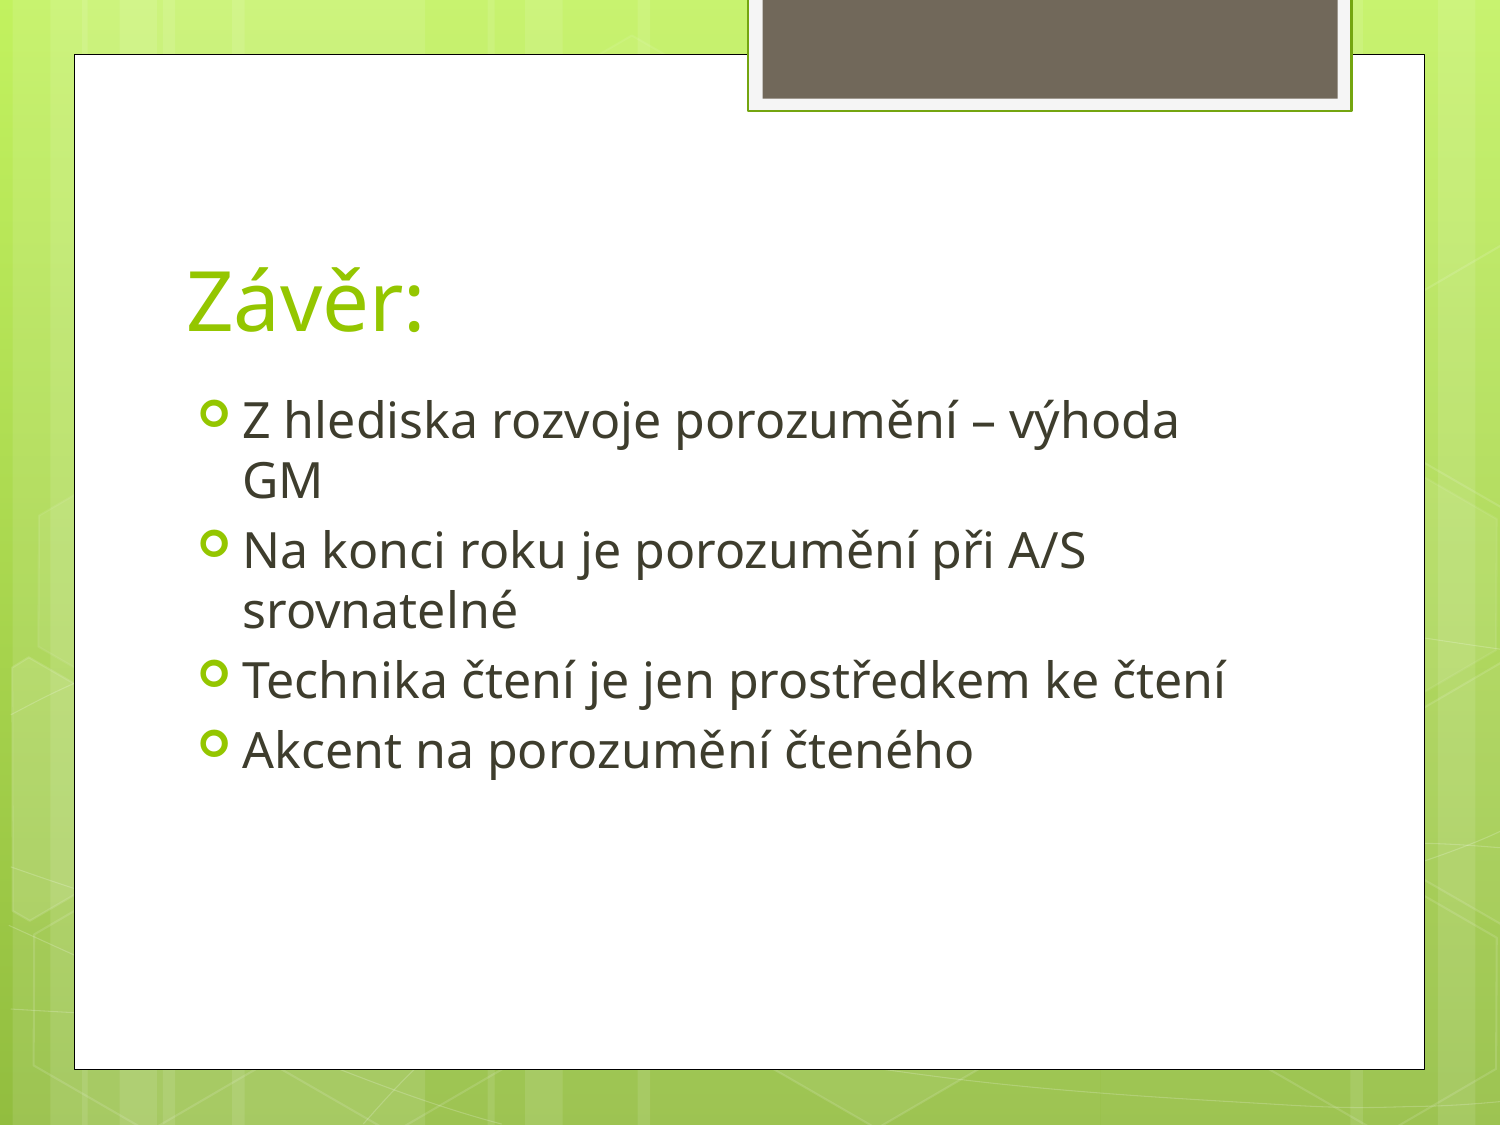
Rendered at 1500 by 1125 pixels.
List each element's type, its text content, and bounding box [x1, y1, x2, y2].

title Závěr: [171, 168, 1324, 357]
list Z hlediska rozvoje porozumění – výhoda GM Na konci roku je porozumění při A/S srovnatelné Technika čtení je jen prostředkem ke čtení Akcent na porozumění čteného [171, 381, 1283, 957]
